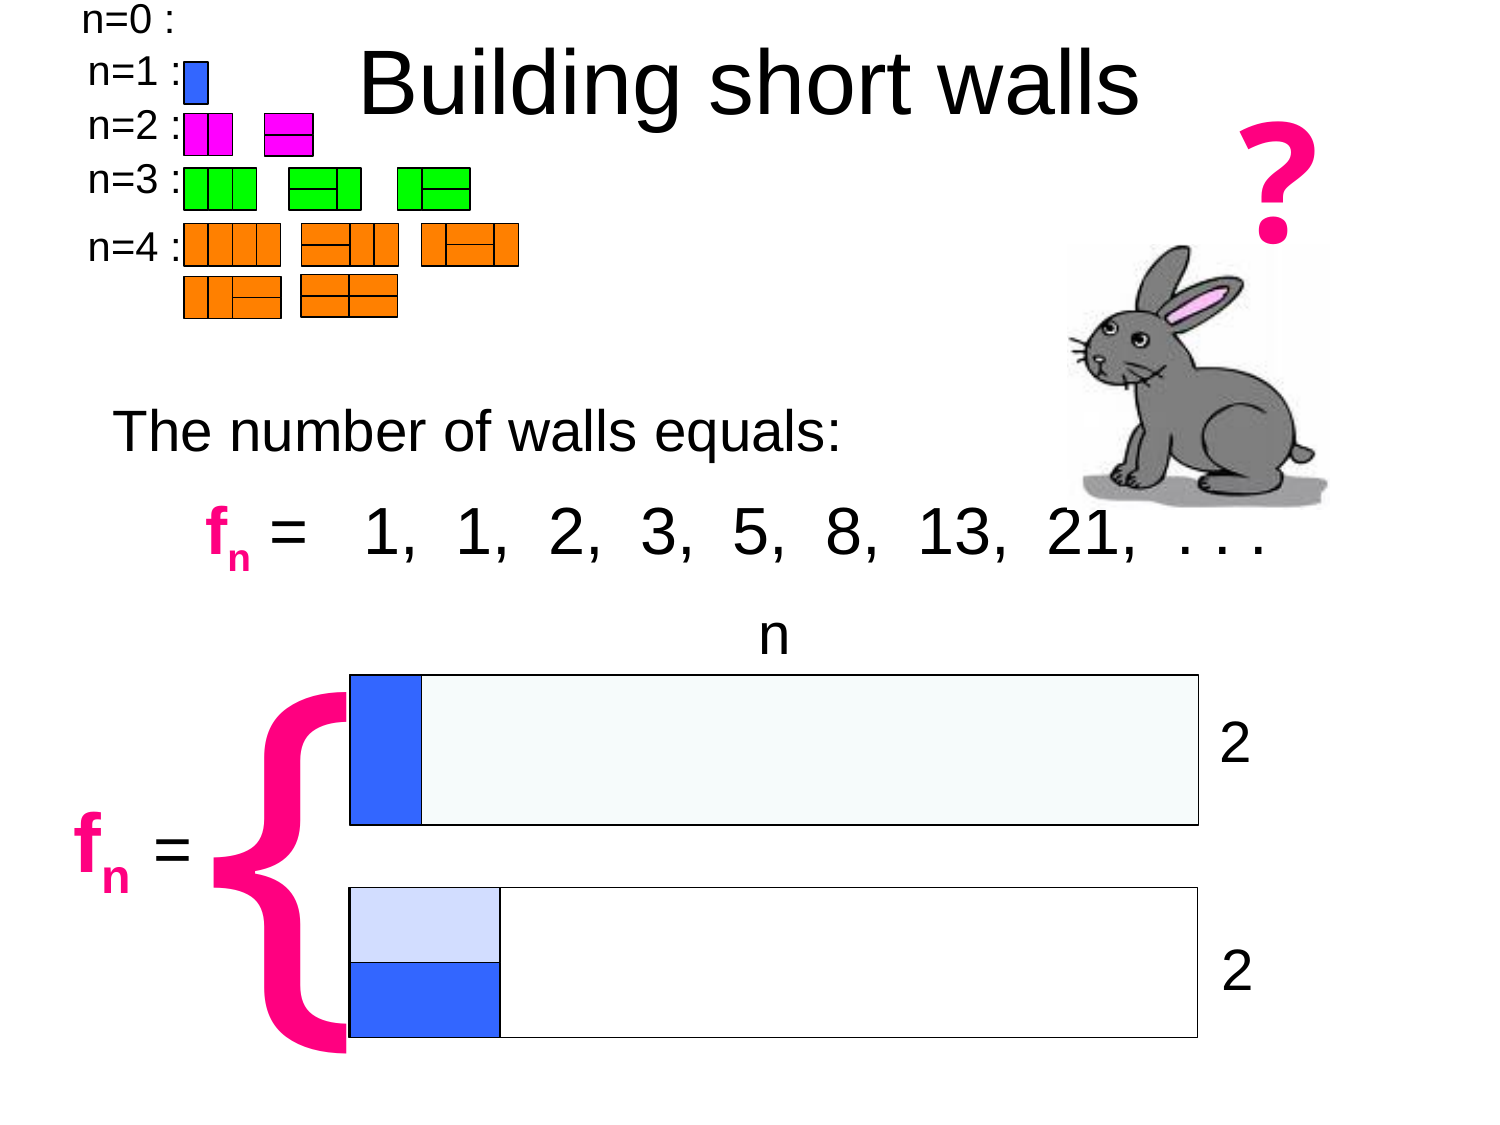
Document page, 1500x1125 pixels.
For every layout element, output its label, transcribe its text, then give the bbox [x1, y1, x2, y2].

text_box n=4 : [72, 211, 178, 277]
text_box 2 [1197, 924, 1278, 1010]
text_box n [743, 589, 806, 674]
title Building short walls [225, 0, 1388, 173]
text_box [422, 674, 1199, 825]
text_box n=0 : [66, 0, 225, 50]
text_box n=2 : [72, 90, 178, 144]
text_box [362, 674, 422, 825]
text_box The number of walls equals: fn = 1, 1, 2, 3, 5, 8, 13, 21, . . . [98, 385, 1286, 587]
text_box [500, 887, 1198, 1038]
text_box ? [1224, 68, 1334, 250]
text_box [362, 887, 500, 963]
text_box n=3 : [72, 144, 178, 210]
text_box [183, 61, 519, 319]
text_box 2 [1199, 696, 1267, 781]
picture [1067, 244, 1331, 510]
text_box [1, 565, 358, 1084]
text_box [362, 963, 500, 1038]
text_box n=1 : [72, 36, 231, 90]
